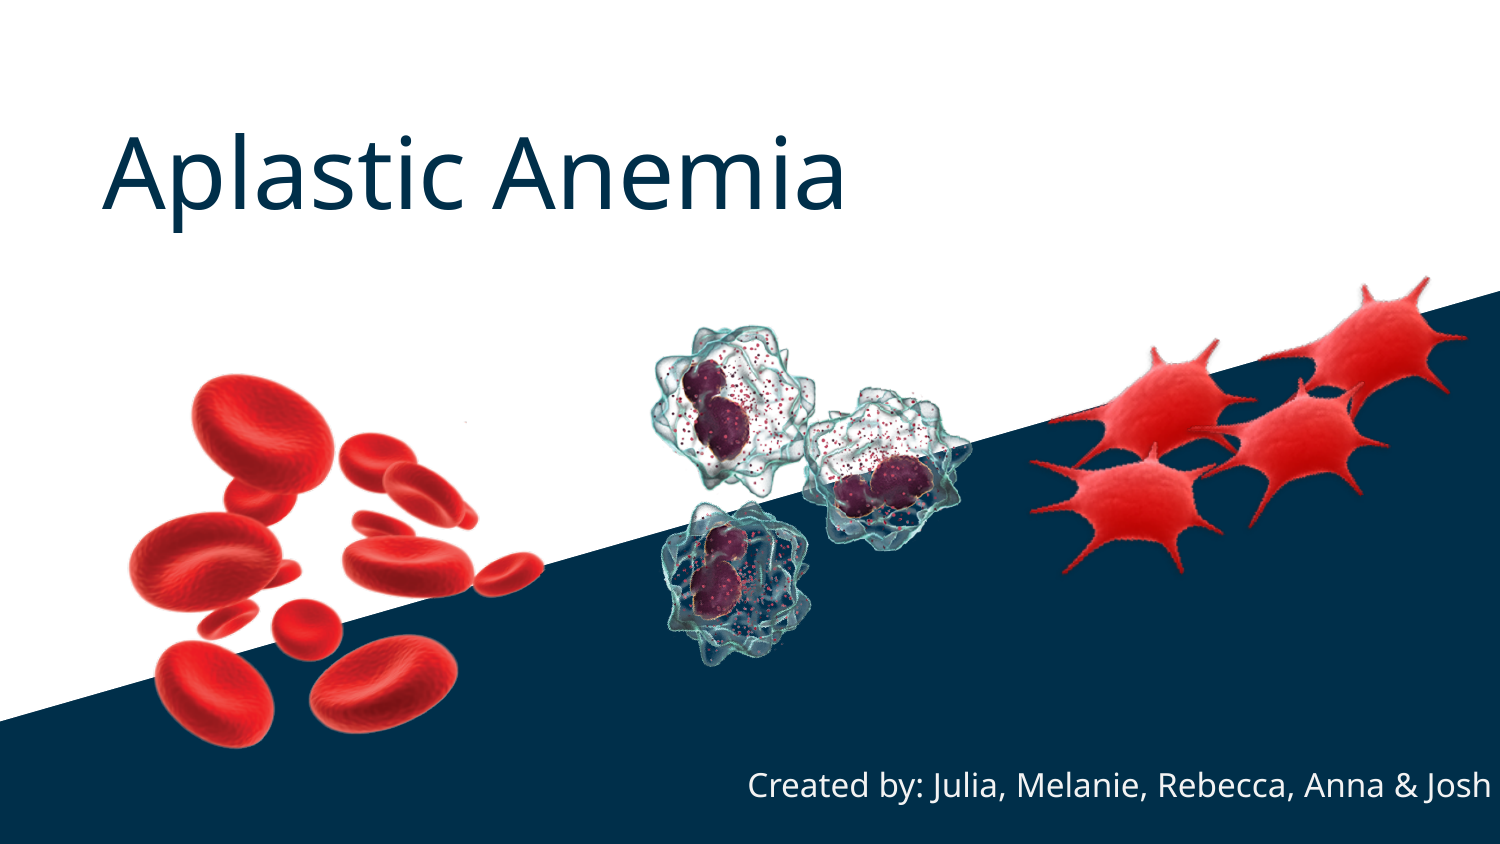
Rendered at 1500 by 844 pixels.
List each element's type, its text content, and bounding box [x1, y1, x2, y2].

picture [110, 371, 555, 750]
subtitle Created by: Julia, Melanie, Rebecca, Anna & Josh [732, 749, 1500, 844]
title Aplastic Anemia [87, 94, 1485, 305]
picture [592, 304, 996, 720]
picture [1008, 218, 1500, 632]
